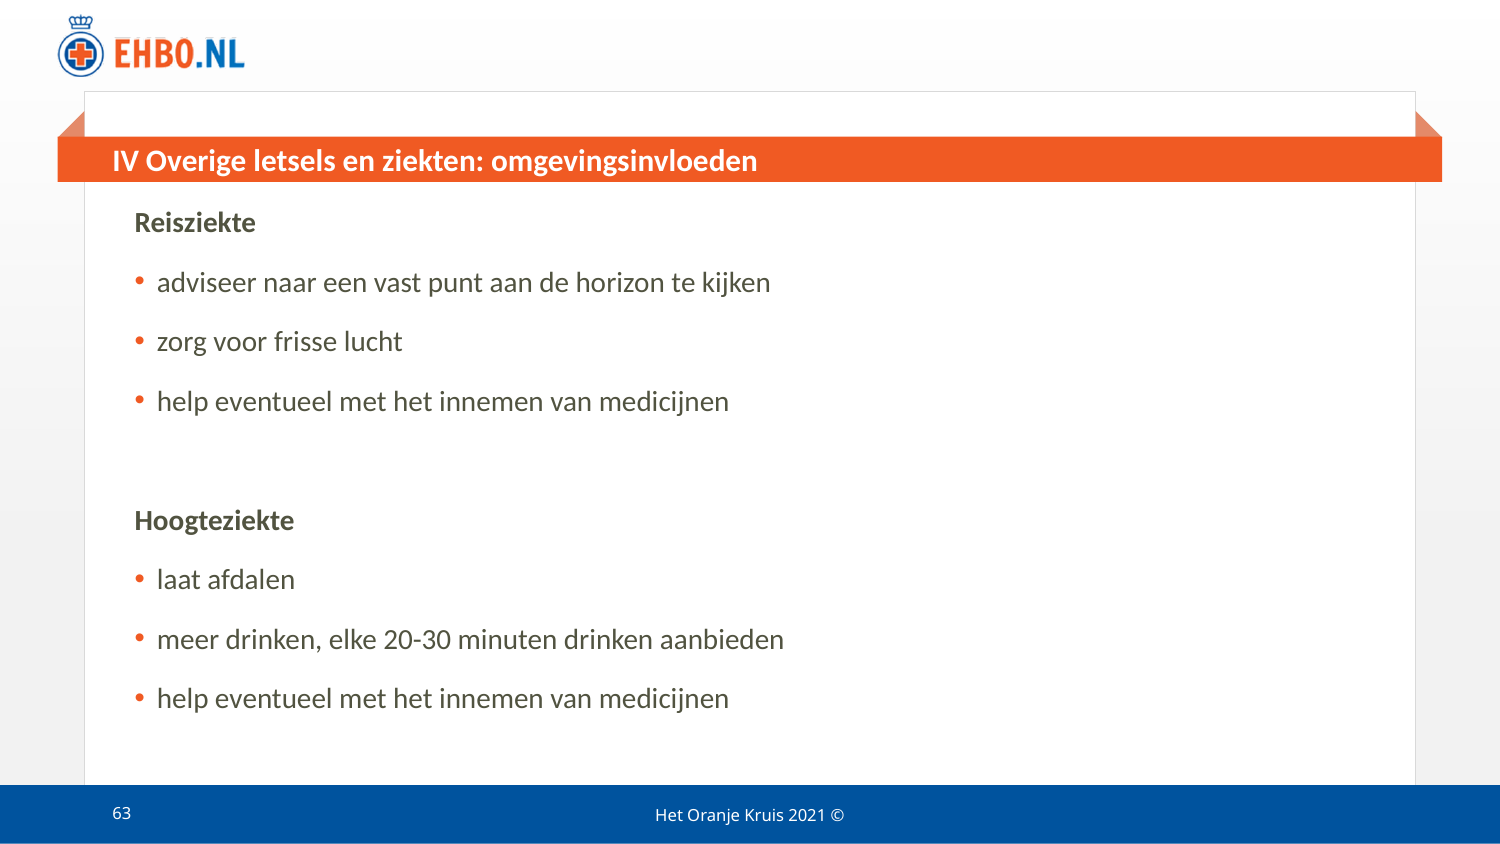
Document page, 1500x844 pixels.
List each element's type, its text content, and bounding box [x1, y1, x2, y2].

footer Het Oranje Kruis 2021 © [512, 793, 988, 836]
title IV Overige letsels en ziekten: omgevingsinvloeden [112, 136, 1223, 182]
list Reisziekte adviseer naar een vast punt aan de horizon te kijken zorg voor frisse lucht help eventueel met het innemen van medicijnen Hoogteziekte laat afdalen meer drinken, elke 20-30 minuten drinken aanbieden help eventueel met het innemen van medicijnen [112, 182, 1416, 768]
text_box [66, 36, 244, 58]
slide_number 63 [112, 793, 349, 836]
